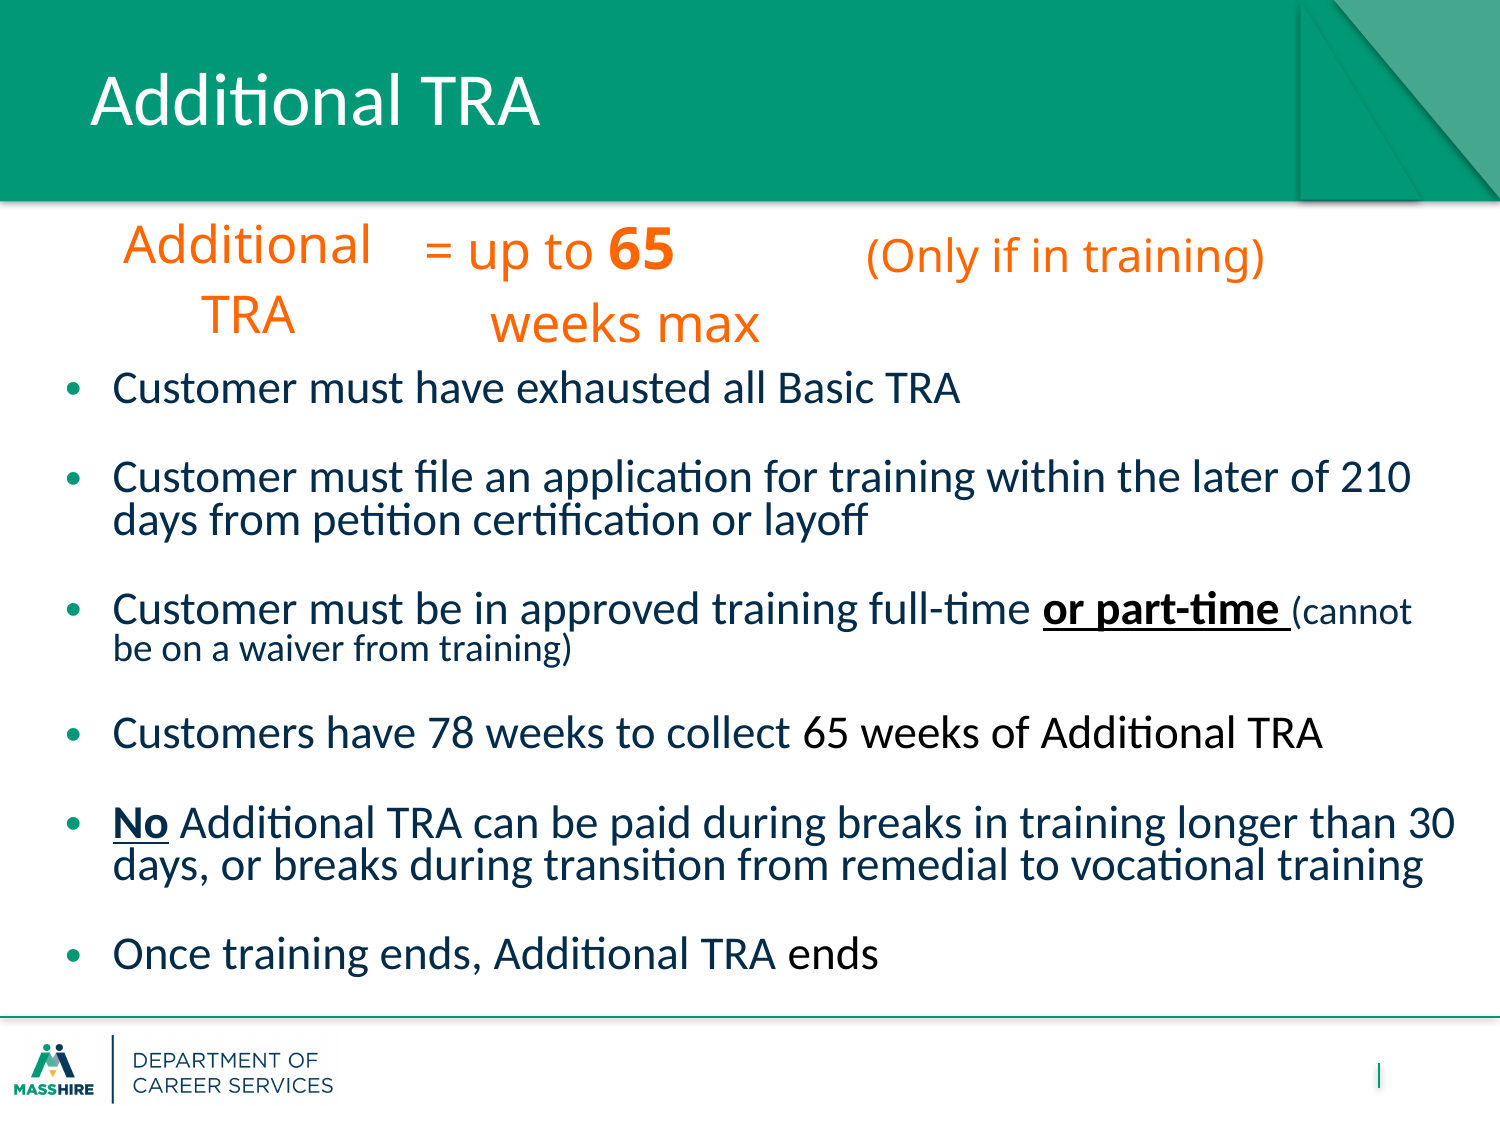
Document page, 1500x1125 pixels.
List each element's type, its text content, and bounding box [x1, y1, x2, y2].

slide_number 22 [1376, 1042, 1425, 1103]
table_header = up to 65 weeks max [409, 200, 840, 362]
text_box (Only if in training) [851, 218, 1349, 289]
title Additional TRA [75, 22, 1245, 180]
picture [6, 1031, 341, 1109]
table_header Additional TRA [88, 200, 409, 362]
list Customer must have exhausted all Basic TRA Customer must file an application for training within the later of 210 days from petition certification or layoff Customer must be in approved training full-time or part-time (cannot be on a waiver from training) Customers have 78 weeks to collect 65 weeks of Additional TRA No Additional TRA can be paid during breaks in training longer than 30 days, or breaks during transition from remedial to vocational training Once training ends, Additional TRA ends [50, 362, 1475, 1018]
